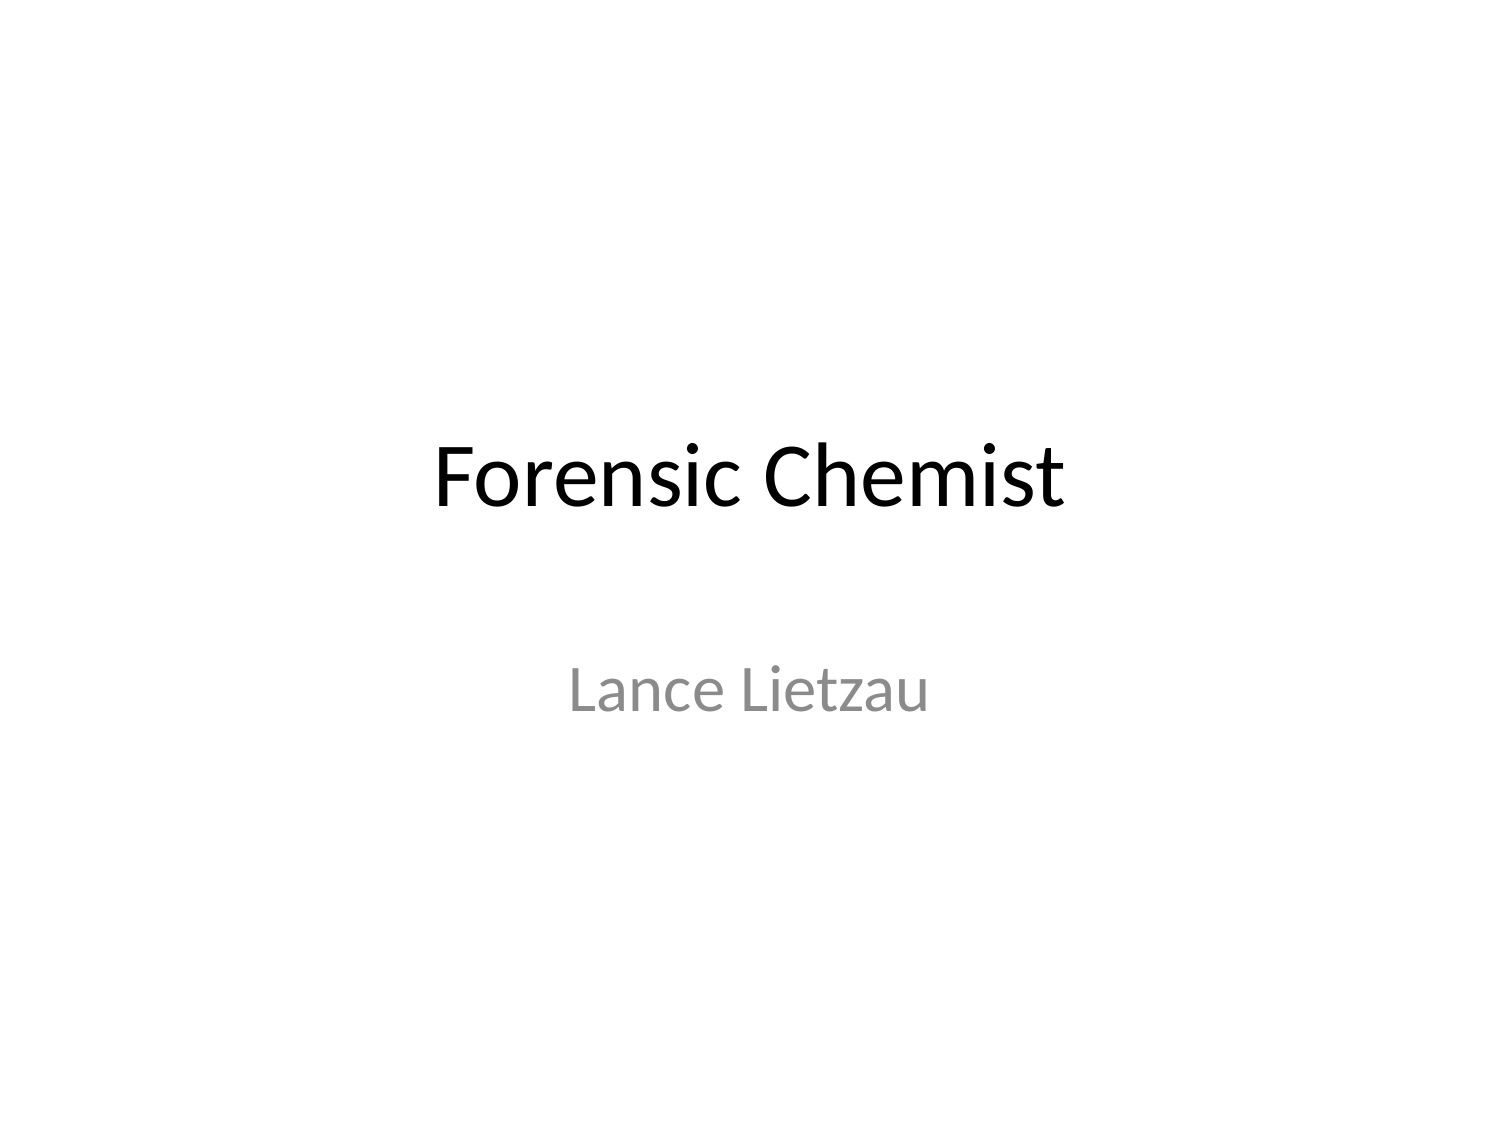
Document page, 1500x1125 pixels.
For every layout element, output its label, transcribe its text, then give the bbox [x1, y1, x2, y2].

subtitle Lance Lietzau [225, 637, 1275, 925]
title Forensic Chemist [112, 349, 1388, 591]
